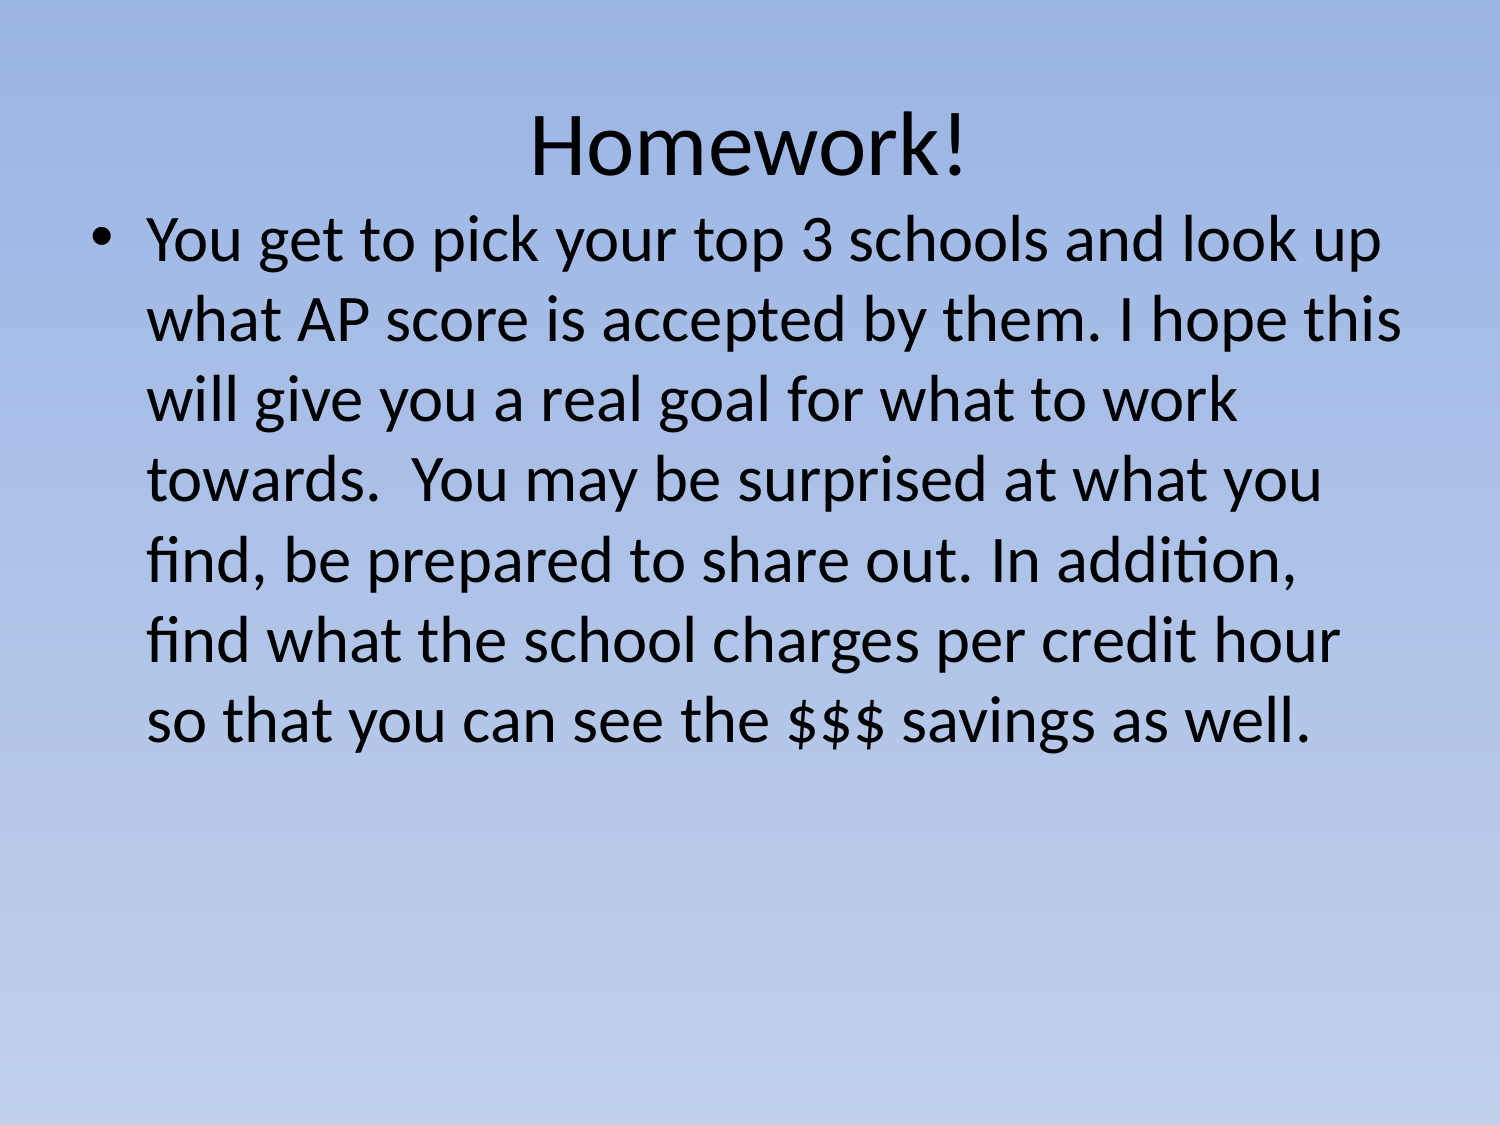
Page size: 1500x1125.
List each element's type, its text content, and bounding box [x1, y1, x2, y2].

list You get to pick your top 3 schools and look up what AP score is accepted by them. I hope this will give you a real goal for what to work towards. You may be surprised at what you find, be prepared to share out. In addition, find what the school charges per credit hour so that you can see the $$$ savings as well. [75, 187, 1425, 930]
title Homework! [75, 45, 1425, 187]
